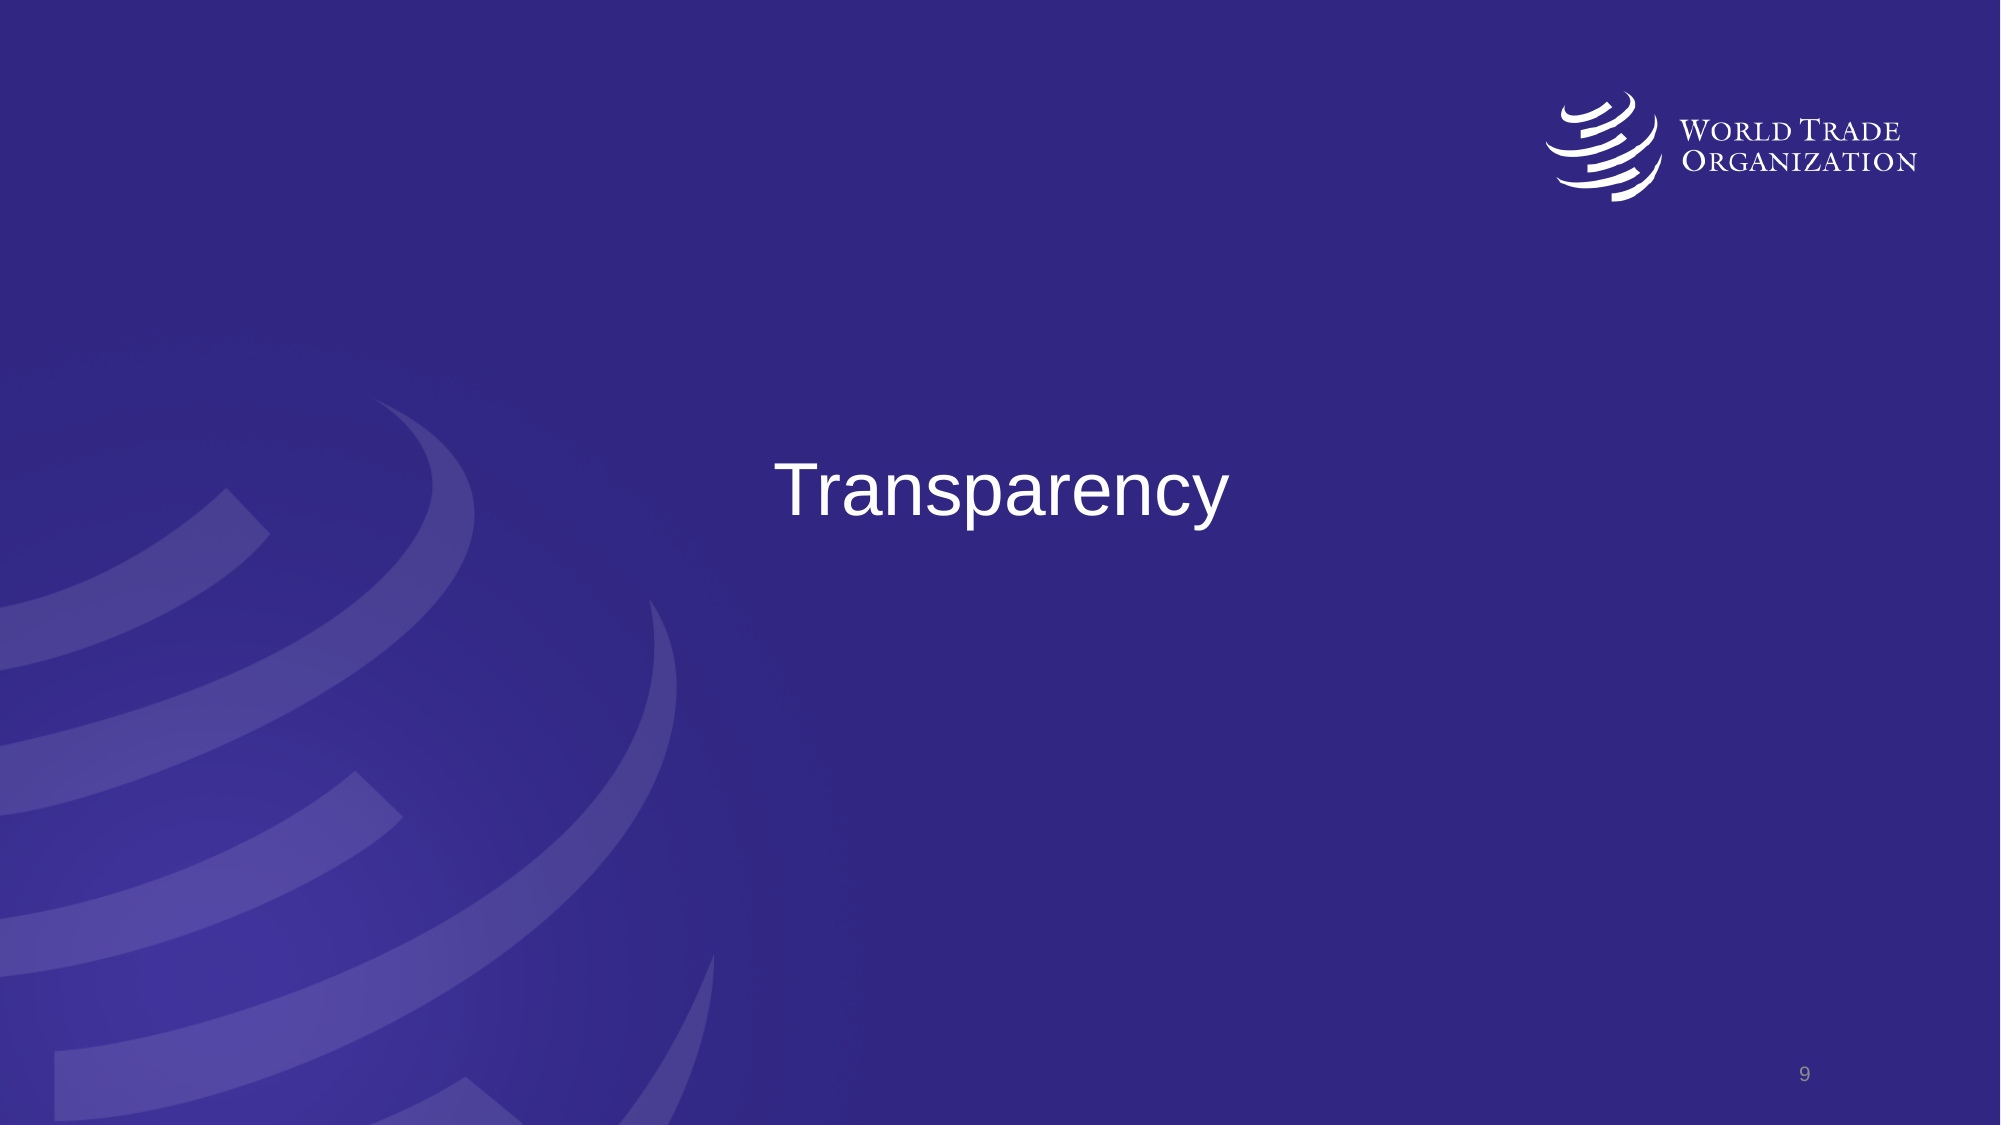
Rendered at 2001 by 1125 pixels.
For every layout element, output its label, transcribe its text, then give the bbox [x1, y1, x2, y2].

list Transparency [409, 443, 1595, 679]
slide_number 8 [1655, 1042, 1826, 1103]
picture [0, 0, 2001, 1125]
